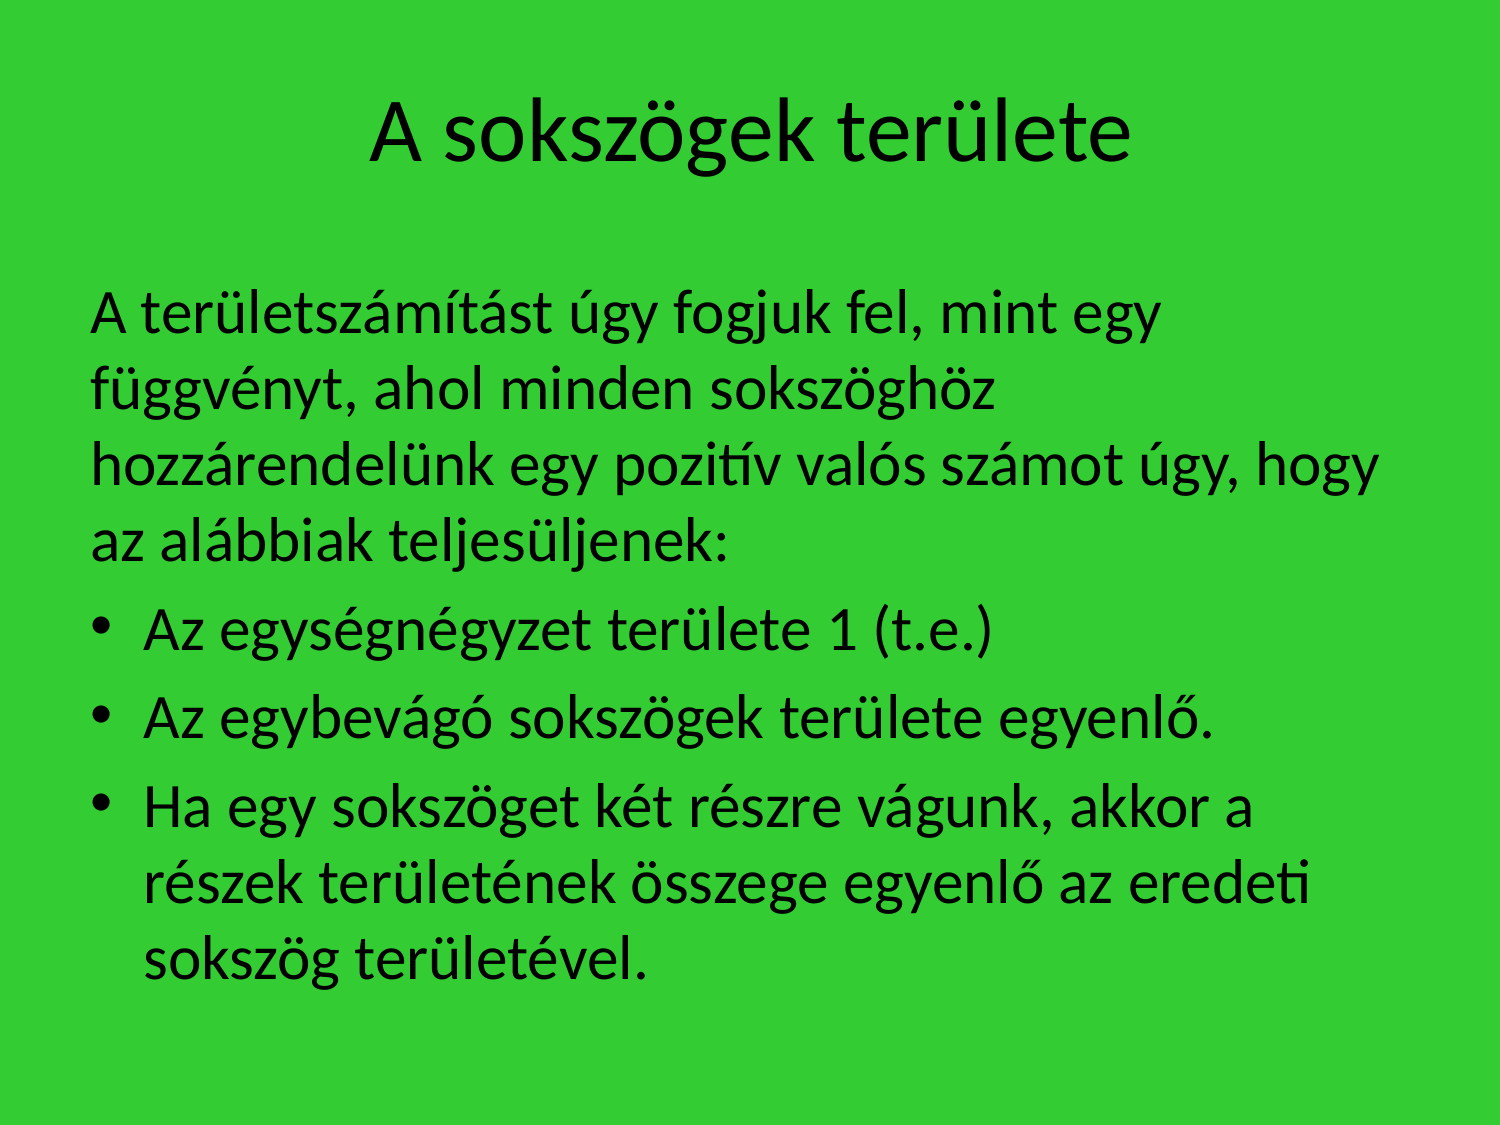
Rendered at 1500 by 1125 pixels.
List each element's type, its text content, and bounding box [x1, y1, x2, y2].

list A területszámítást úgy fogjuk fel, mint egy függvényt, ahol minden sokszöghöz hozzárendelünk egy pozitív valós számot úgy, hogy az alábbiak teljesüljenek: Az egységnégyzet területe 1 (t.e.) Az egybevágó sokszögek területe egyenlő. Ha egy sokszöget két részre vágunk, akkor a részek területének összege egyenlő az eredeti sokszög területével. [75, 262, 1425, 1005]
title A sokszögek területe [76, 31, 1427, 219]
